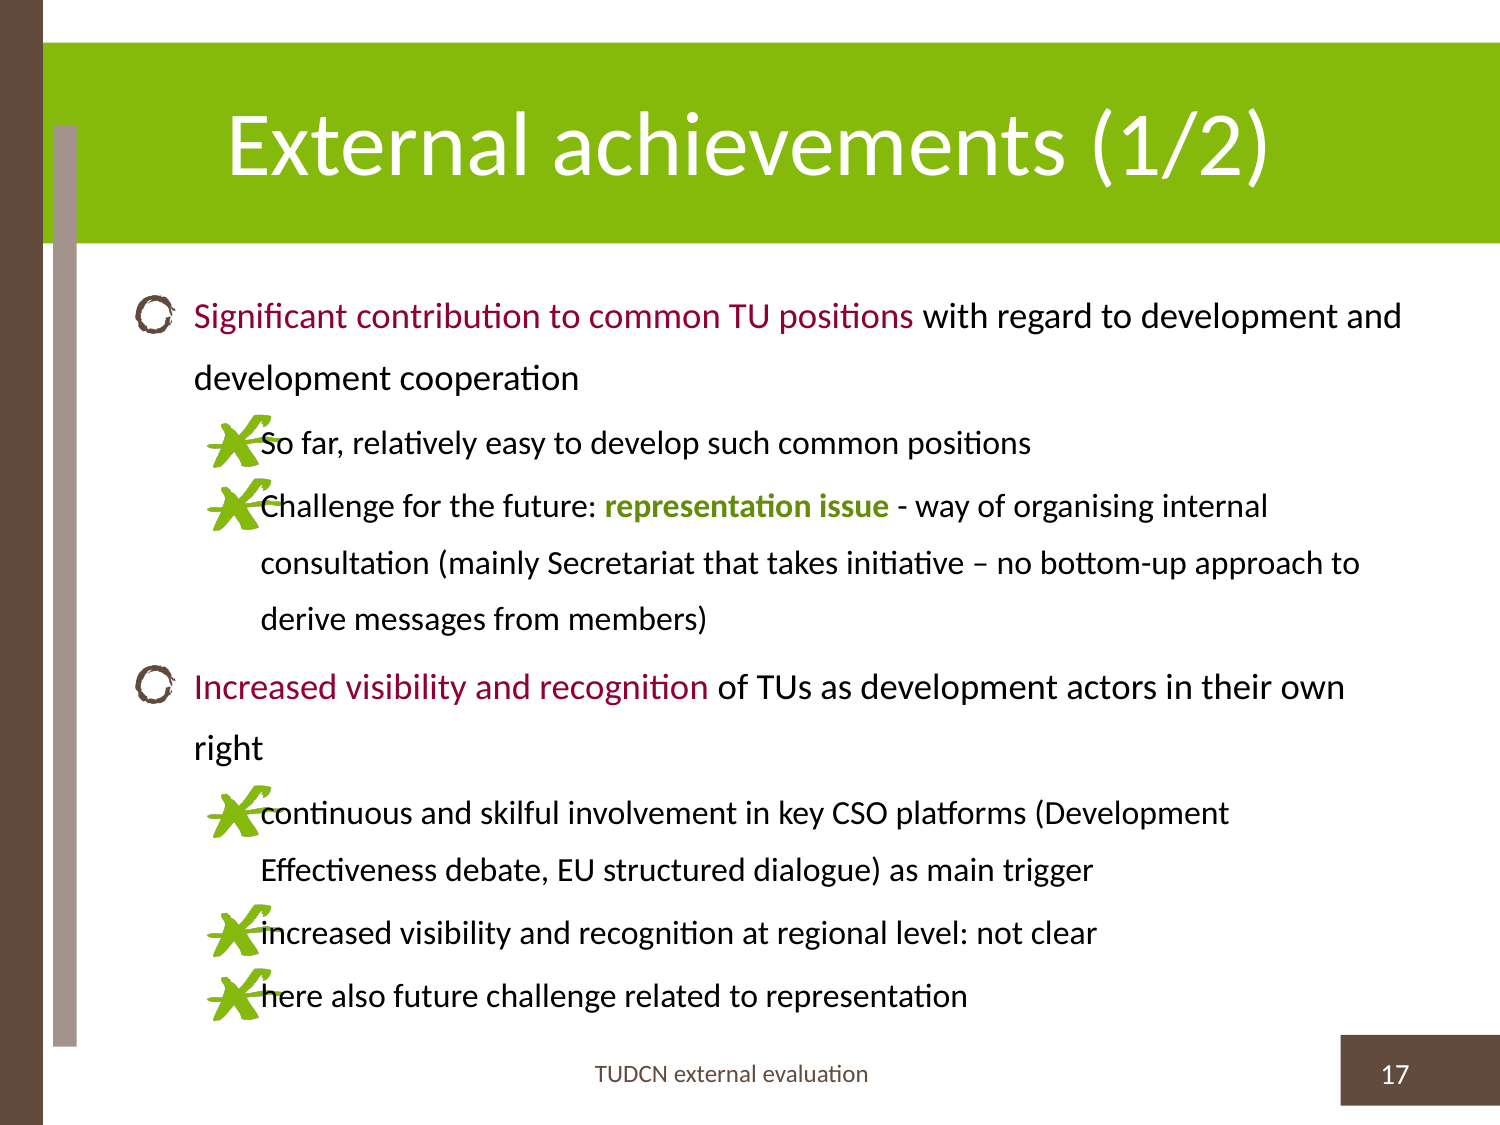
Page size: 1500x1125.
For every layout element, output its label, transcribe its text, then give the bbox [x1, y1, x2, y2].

picture [127, 658, 182, 711]
title External achievements (1/2) [75, 45, 1425, 233]
picture [193, 404, 295, 541]
picture [193, 775, 295, 848]
slide_number 17 [1074, 1042, 1425, 1103]
footer TUDCN external evaluation [537, 1042, 928, 1103]
picture [193, 894, 295, 1031]
picture [127, 288, 182, 341]
list Significant contribution to common TU positions with regard to development and development cooperation So far, relatively easy to develop such common positions Challenge for the future: representation issue - way of organising internal consultation (mainly Secretariat that takes initiative – no bottom-up approach to derive messages from members) Increased visibility and recognition of TUs as development actors in their own right continuous and skilful involvement in key CSO platforms (Development Effectiveness debate, EU structured dialogue) as main trigger increased visibility and recognition at regional level: not clear here also future challenge related to representation [112, 267, 1424, 1024]
